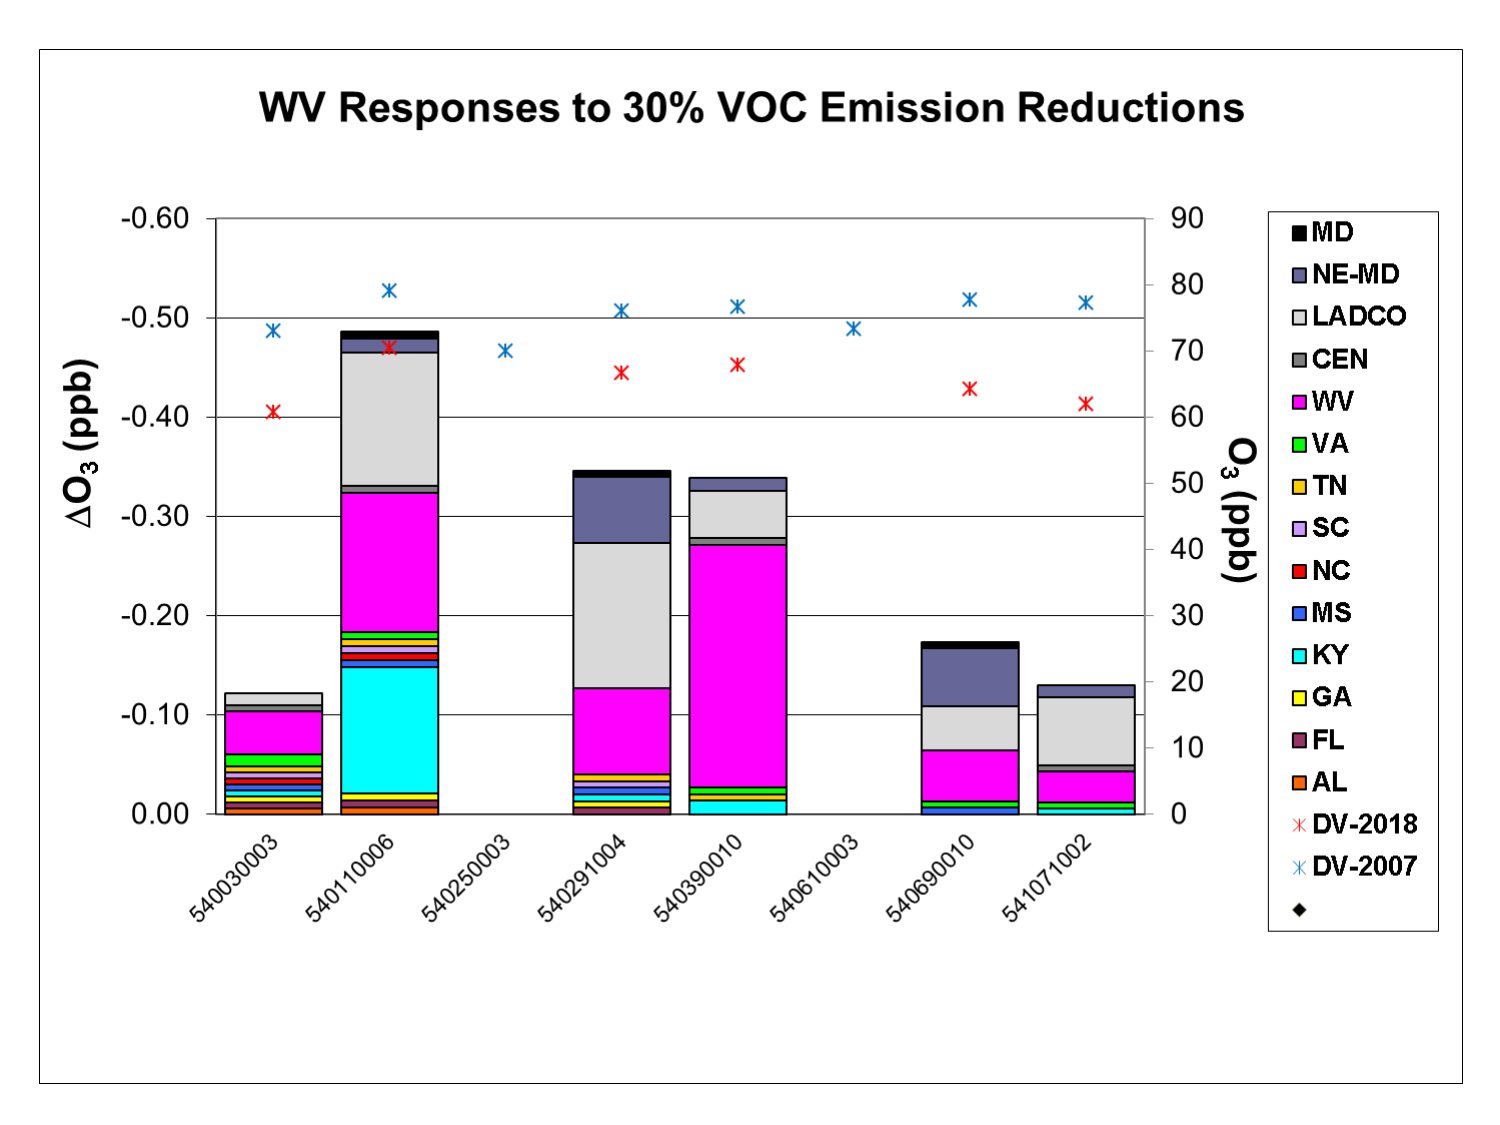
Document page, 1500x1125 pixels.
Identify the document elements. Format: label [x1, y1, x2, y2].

picture [39, 49, 1463, 1084]
